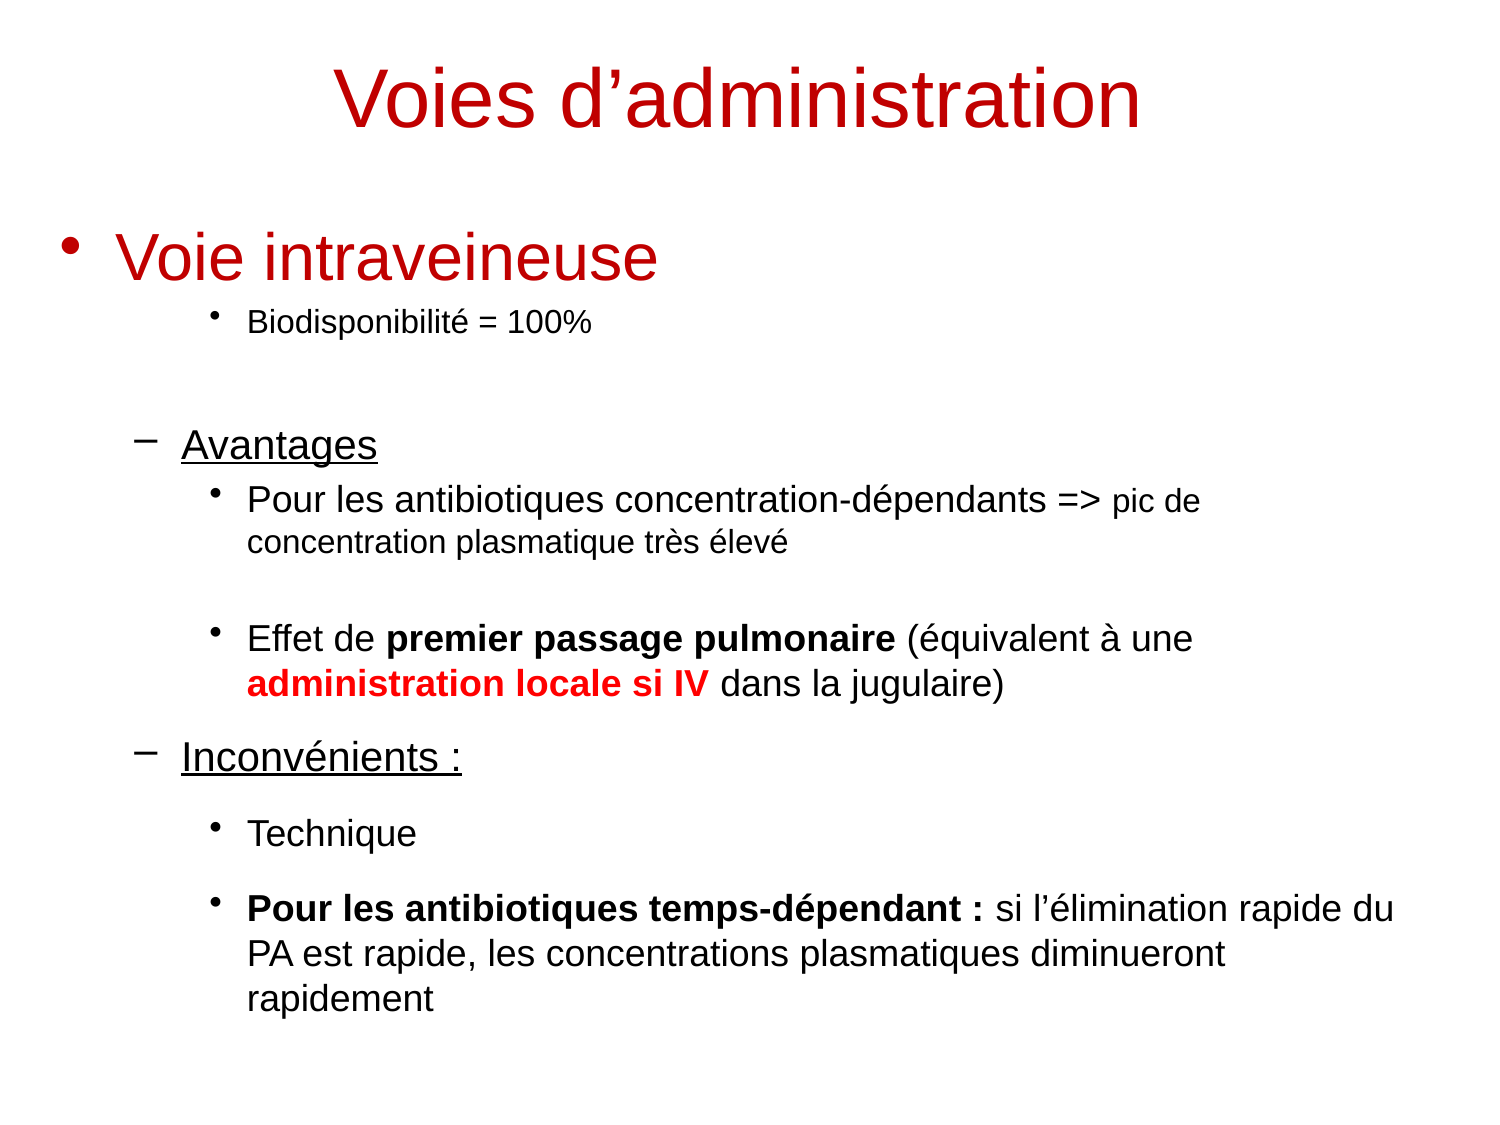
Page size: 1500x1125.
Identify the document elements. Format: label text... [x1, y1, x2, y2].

title Voies d’administration [63, 0, 1414, 188]
list Voie intraveineuse Biodisponibilité = 100% Avantages Pour les antibiotiques concentration-dépendants => pic de concentration plasmatique très élevé Effet de premier passage pulmonaire (équivalent à une administration locale si IV dans la jugulaire) Inconvénients : Technique Pour les antibiotiques temps-dépendant : si l’élimination rapide du PA est rapide, les concentrations plasmatiques diminueront rapidement [44, 206, 1414, 1005]
